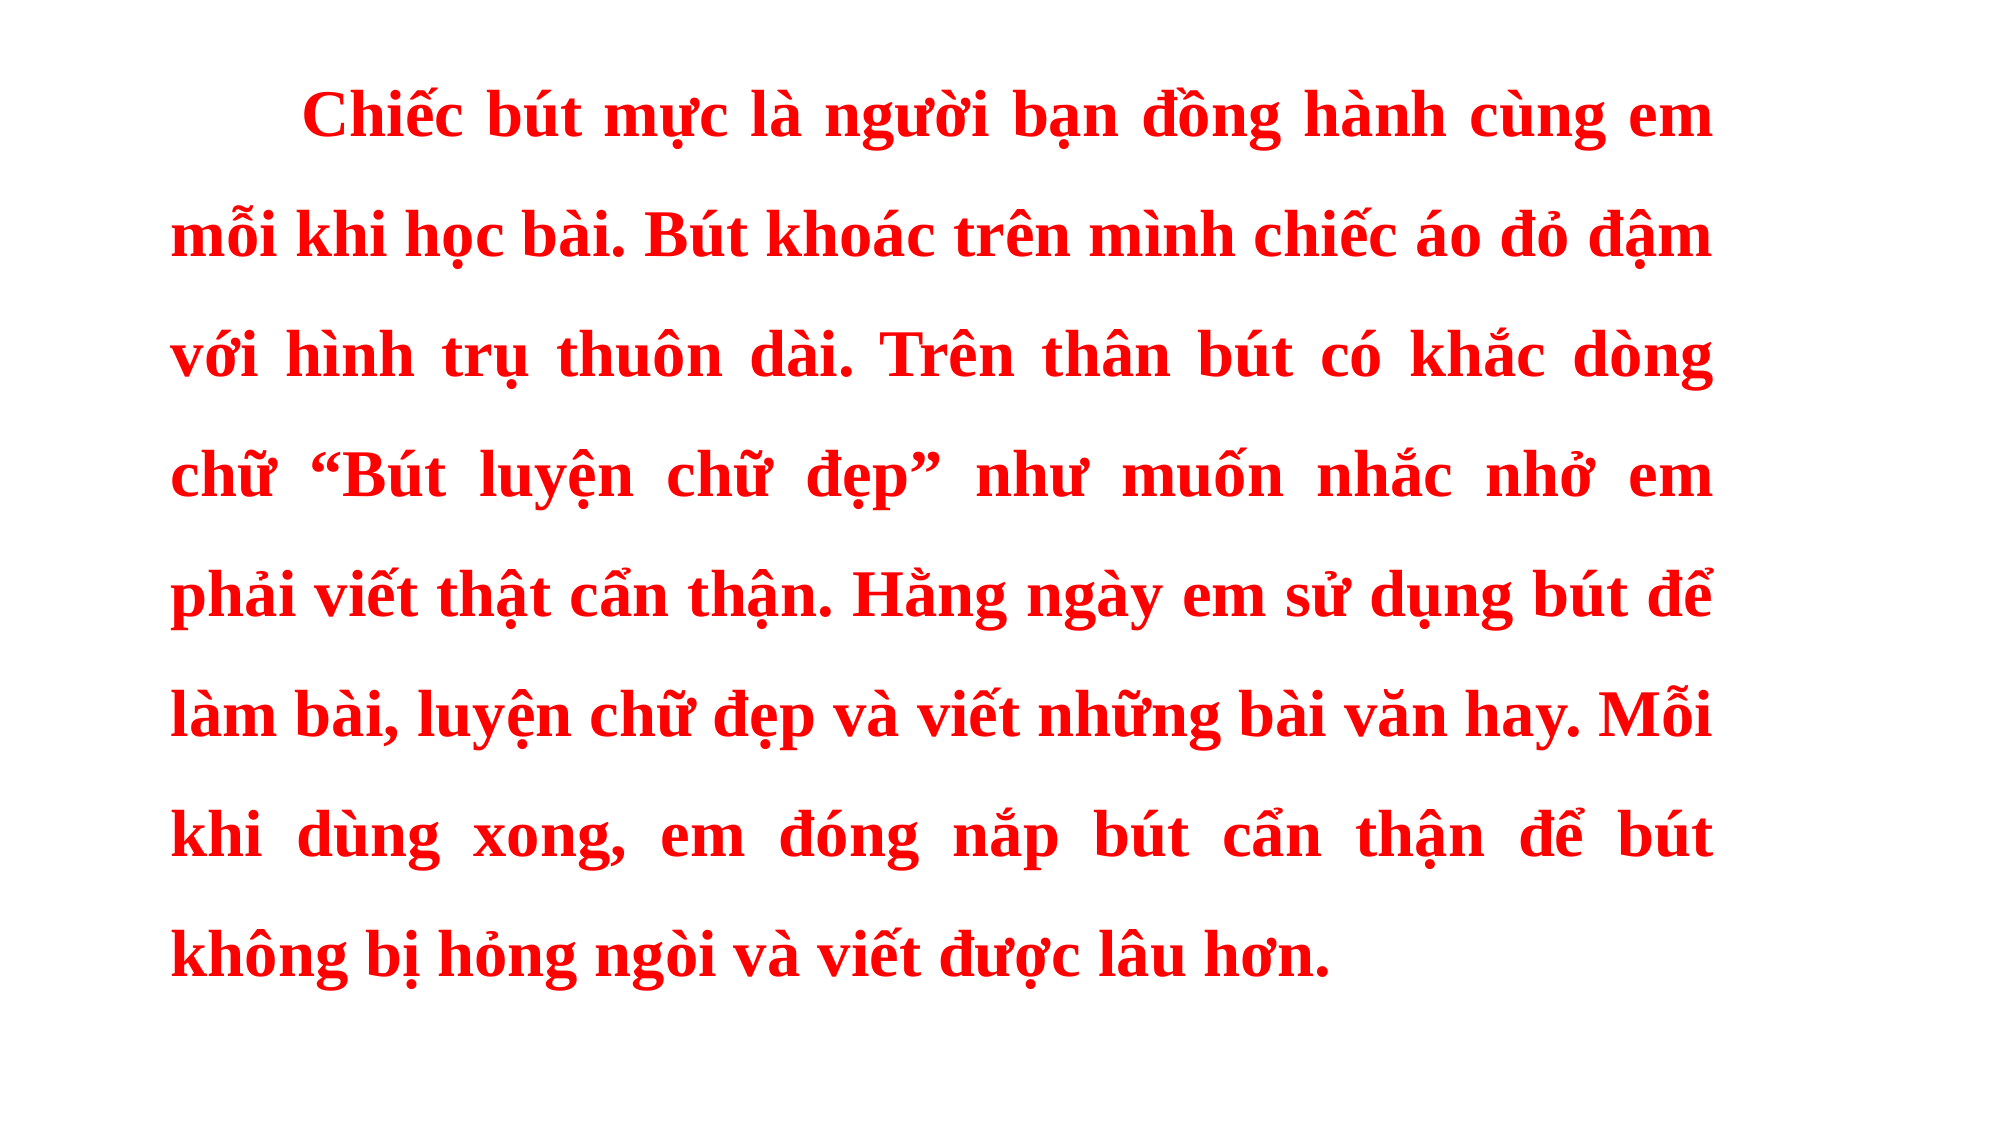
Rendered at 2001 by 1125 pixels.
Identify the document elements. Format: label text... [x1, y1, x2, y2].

text_box Chiếc bút mực là người bạn đồng hành cùng em mỗi khi học bài. Bút khoác trên mình chiếc áo đỏ đậm với hình trụ thuôn dài. Trên thân bút có khắc dòng chữ “Bút luyện chữ đẹp” như muốn nhắc nhở em phải viết thật cẩn thận. Hằng ngày em sử dụng bút để làm bài, luyện chữ đẹp và viết những bài văn hay. Mỗi khi dùng xong, em đóng nắp bút cẩn thận để bút không bị hỏng ngòi và viết được lâu hơn. [155, 22, 1731, 998]
